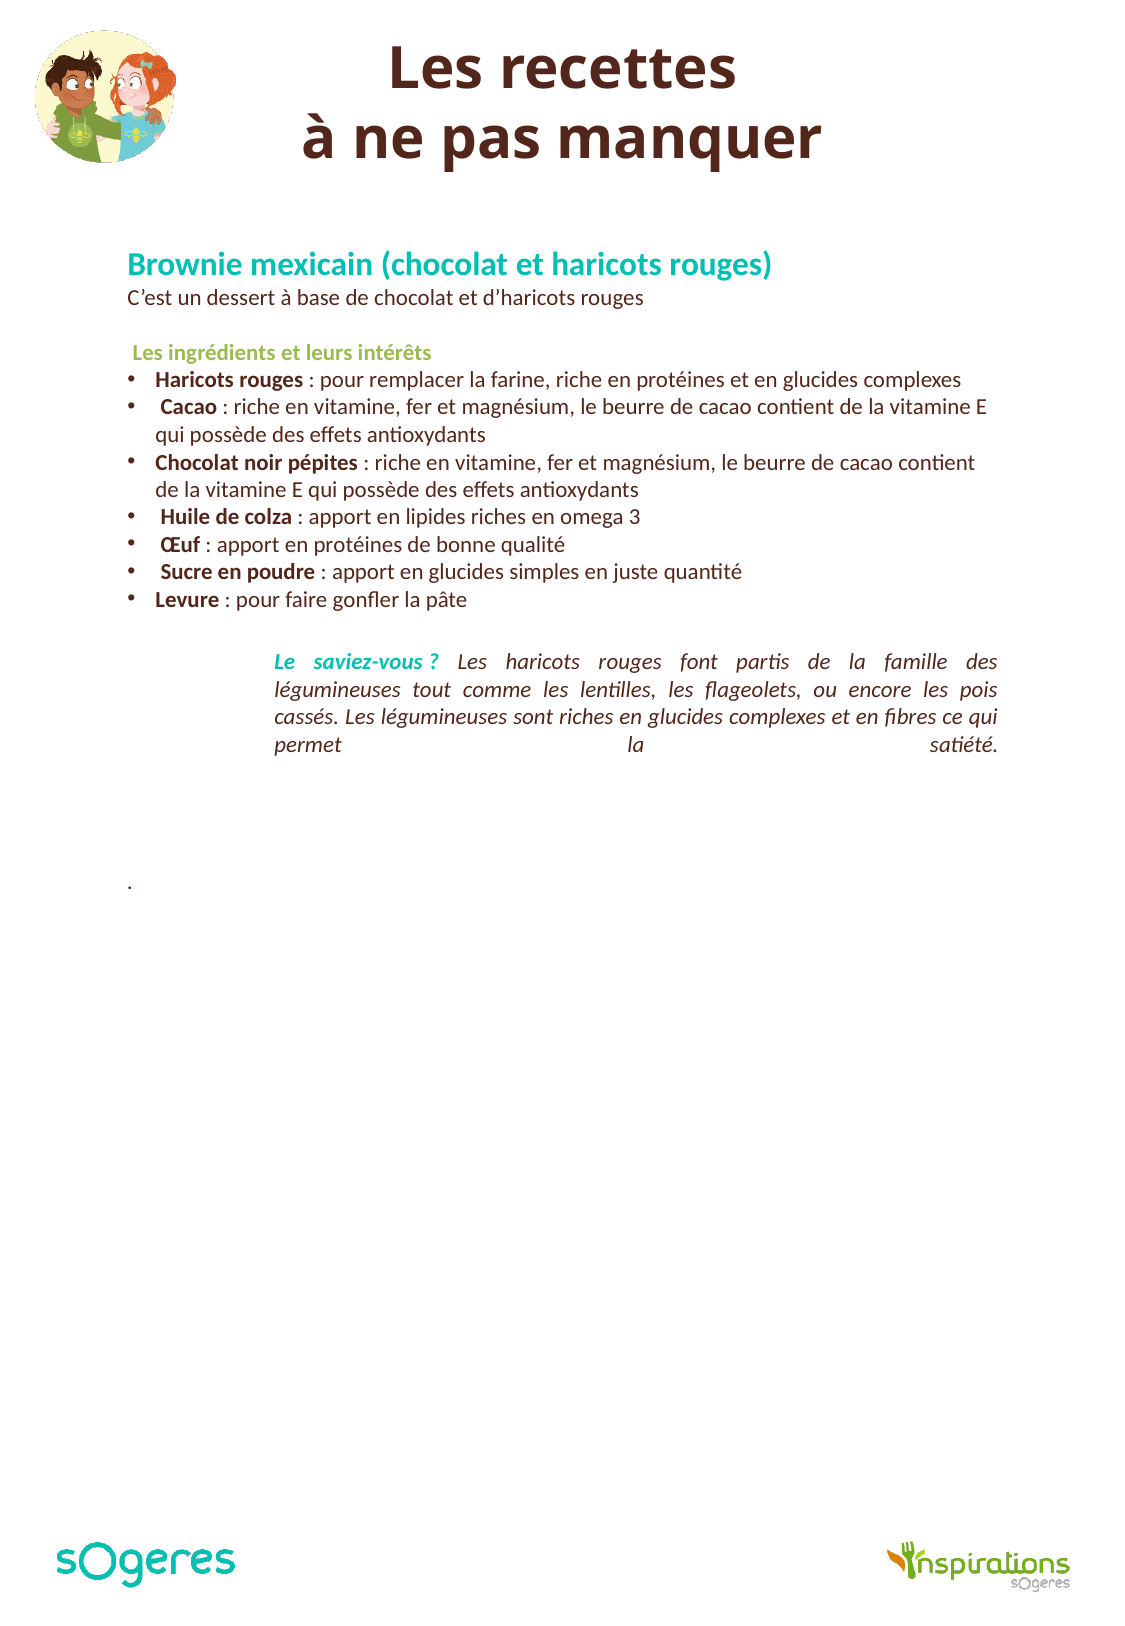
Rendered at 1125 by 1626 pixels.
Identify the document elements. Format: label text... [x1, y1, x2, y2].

picture [19, 1504, 272, 1625]
subtitle Brownie mexicain (chocolat et haricots rouges) C’est un dessert à base de chocolat et d’haricots rouges Les ingrédients et leurs intérêts Haricots rouges : pour remplacer la farine, riche en protéines et en glucides complexes Cacao : riche en vitamine, fer et magnésium, le beurre de cacao contient de la vitamine E qui possède des effets antioxydants Chocolat noir pépites : riche en vitamine, fer et magnésium, le beurre de cacao contient de la vitamine E qui possède des effets antioxydants Huile de colza : apport en lipides riches en omega 3 Œuf : apport en protéines de bonne qualité Sucre en poudre : apport en glucides simples en juste quantité Levure : pour faire gonfler la pâte Le saviez-vous ? Les haricots rouges font partis de la famille des légumineuses tout comme les lentilles, les flageolets, ou encore les pois cassés. Les légumineuses sont riches en glucides complexes et en fibres ce qui permet la satiété. . [112, 207, 1014, 1515]
title Les recettes à ne pas manquer [84, 26, 1041, 175]
picture [857, 1514, 1108, 1614]
picture [21, 0, 186, 175]
